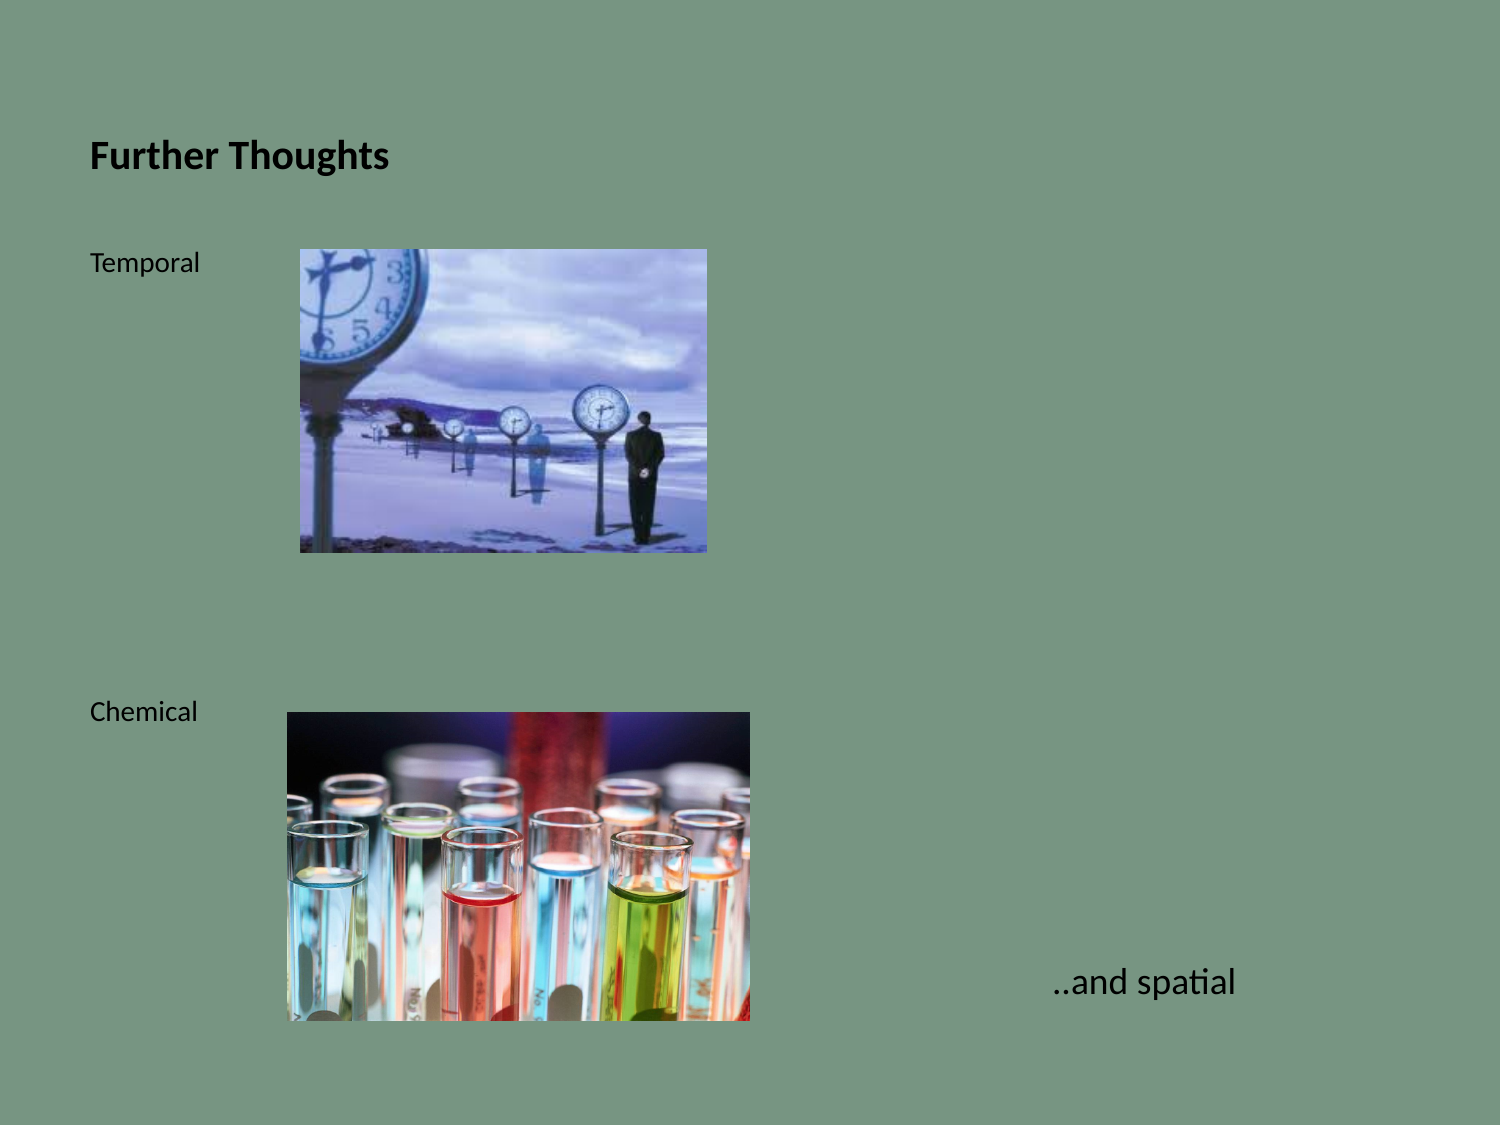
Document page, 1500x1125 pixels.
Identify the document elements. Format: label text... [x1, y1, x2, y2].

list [299, 249, 707, 554]
picture [287, 712, 751, 1021]
title Further Thoughts [75, 44, 569, 236]
list Temporal Chemical [75, 235, 275, 1005]
text_box ..and spatial [1037, 949, 1413, 1010]
